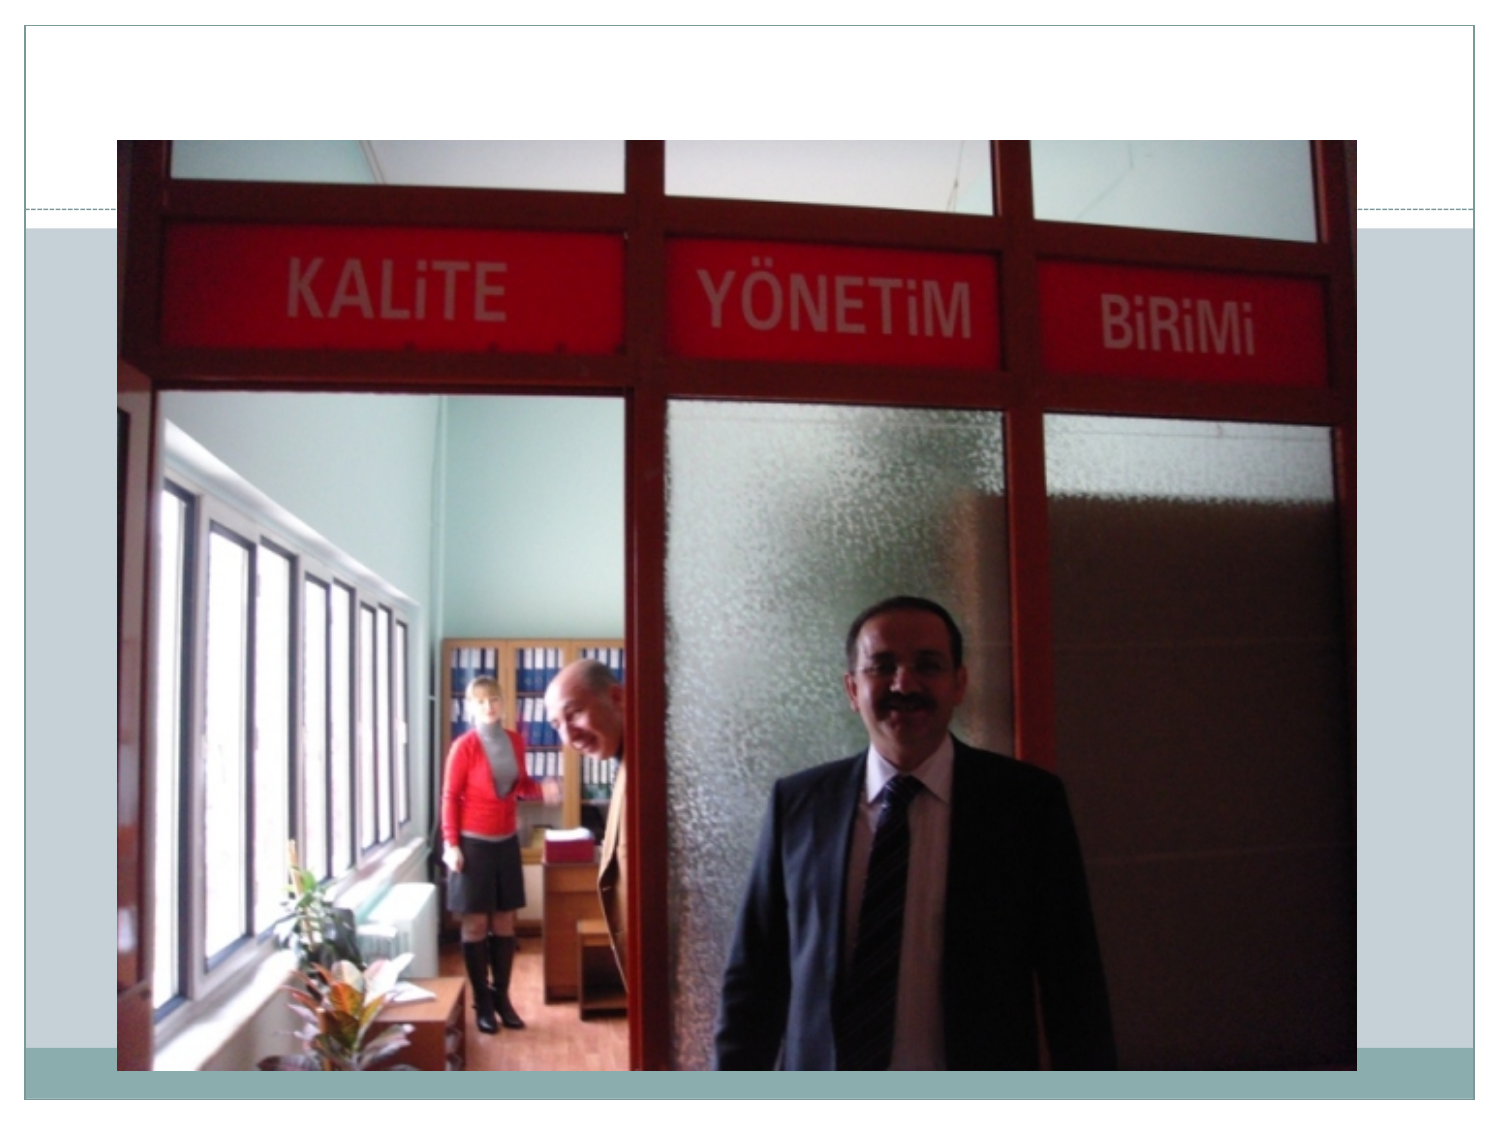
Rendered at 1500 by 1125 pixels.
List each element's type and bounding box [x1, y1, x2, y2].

picture [116, 140, 1357, 1071]
